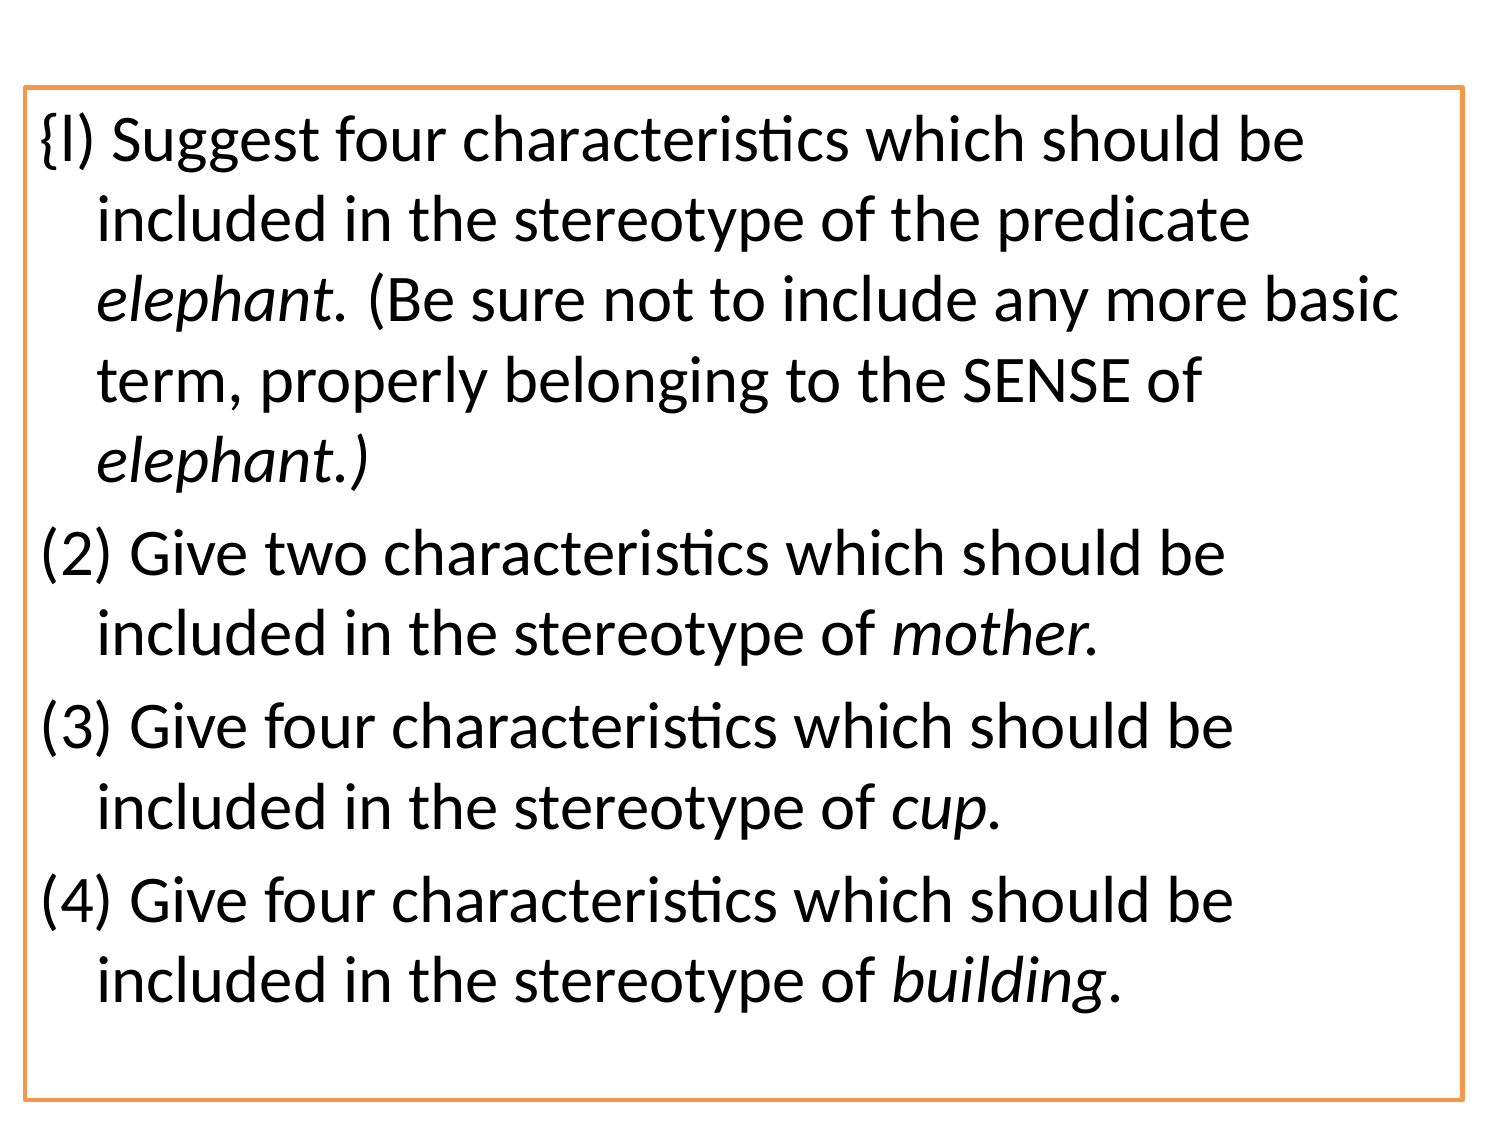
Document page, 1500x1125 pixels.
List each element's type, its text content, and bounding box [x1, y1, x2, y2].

list {l) Suggest four characteristics which should be included in the stereotype of the predicate elephant. (Be sure not to include any more basic term, properly belonging to the SENSE of elephant.) (2) Give two characteristics which should be included in the stereotype of mother. (3) Give four characteristics which should be included in the stereotype of cup. (4) Give four characteristics which should be included in the stereotype of building. [23, 85, 1465, 1102]
